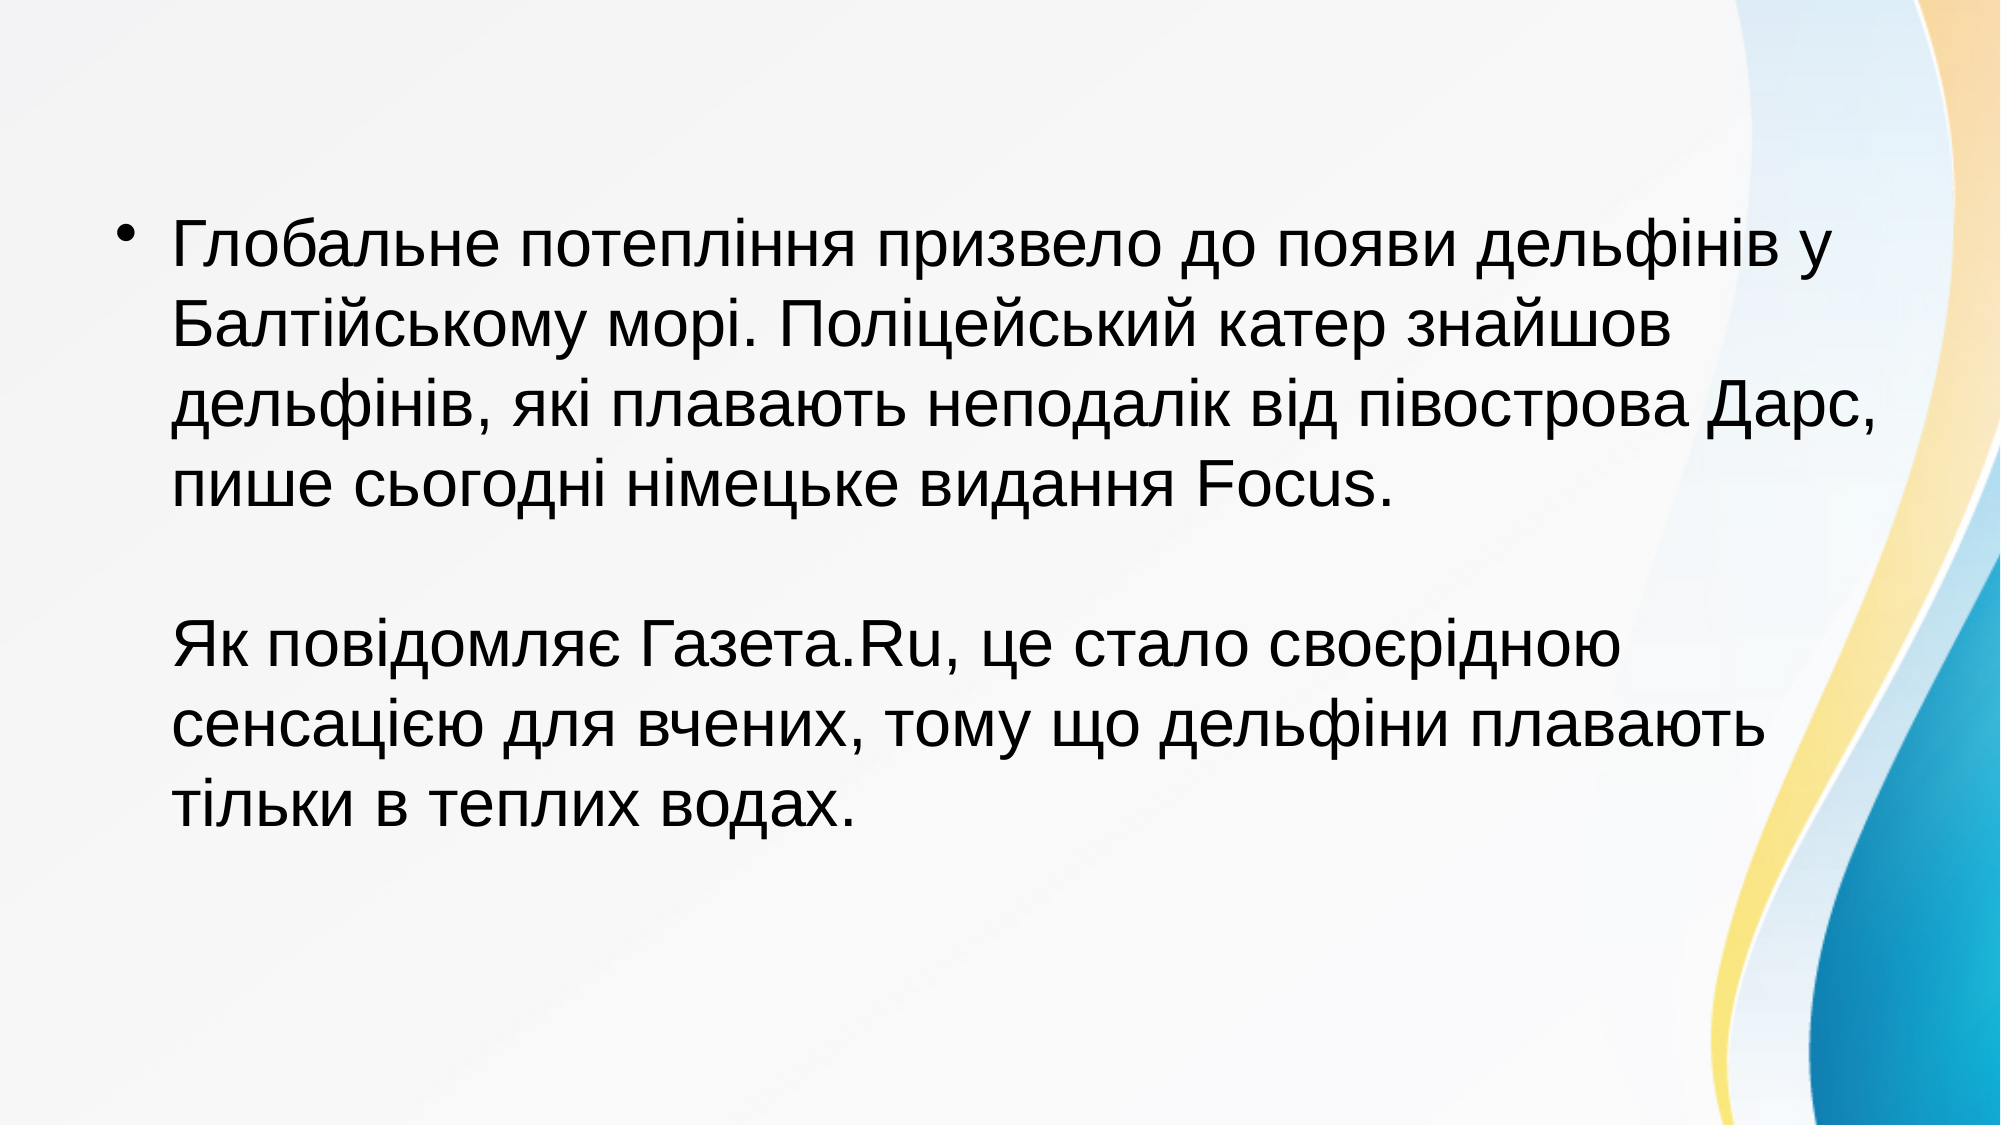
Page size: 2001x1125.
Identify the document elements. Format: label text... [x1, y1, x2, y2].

list Глобальне потепління призвело до появи дельфінів у Балтійському морі. Поліцейський катер знайшов дельфінів, які плавають неподалік від півострова Дарс, пише сьогодні німецьке видання Focus. Як повідомляє Газета.Ru, це стало своєрідною сенсацією для вчених, тому що дельфіни плавають тільки в теплих водах. [99, 192, 1901, 1006]
picture [0, 0, 2001, 1125]
